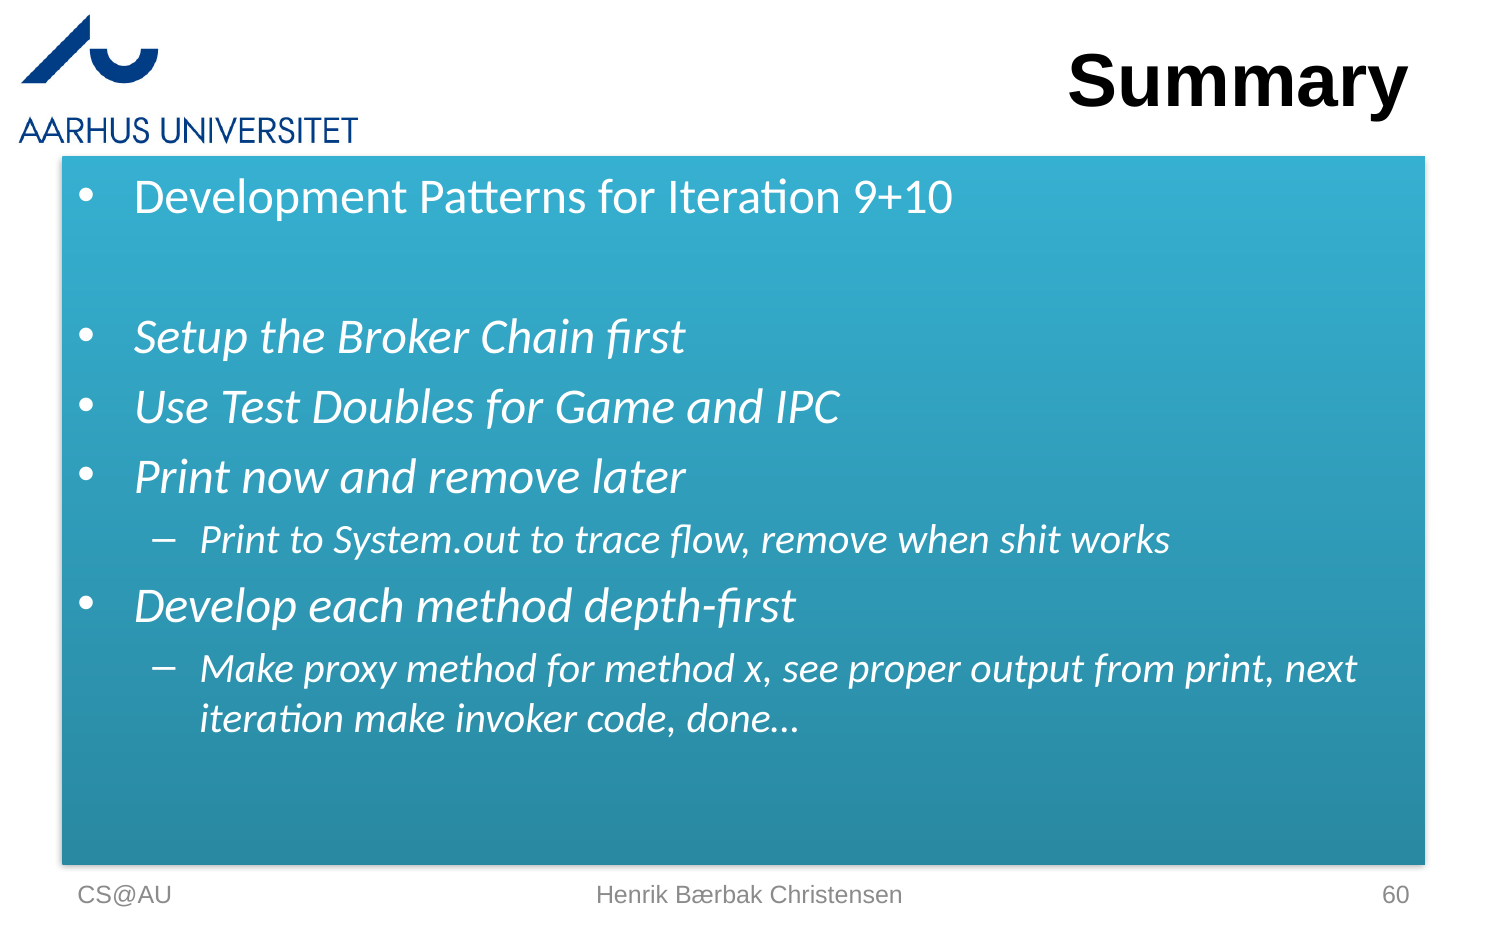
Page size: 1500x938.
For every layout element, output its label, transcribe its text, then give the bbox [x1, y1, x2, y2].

slide_number 60 [1074, 868, 1425, 919]
list Development Patterns for Iteration 9+10 Setup the Broker Chain first Use Test Doubles for Game and IPC Print now and remove later Print to System.out to trace flow, remove when shit works Develop each method depth-first Make proxy method for method x, see proper output from print, next iteration make invoker code, done… [62, 156, 1425, 865]
picture [14, 9, 358, 146]
slide_number CS@AU [62, 868, 413, 919]
title Summary [75, 27, 1425, 125]
footer Henrik Bærbak Christensen [512, 868, 988, 919]
